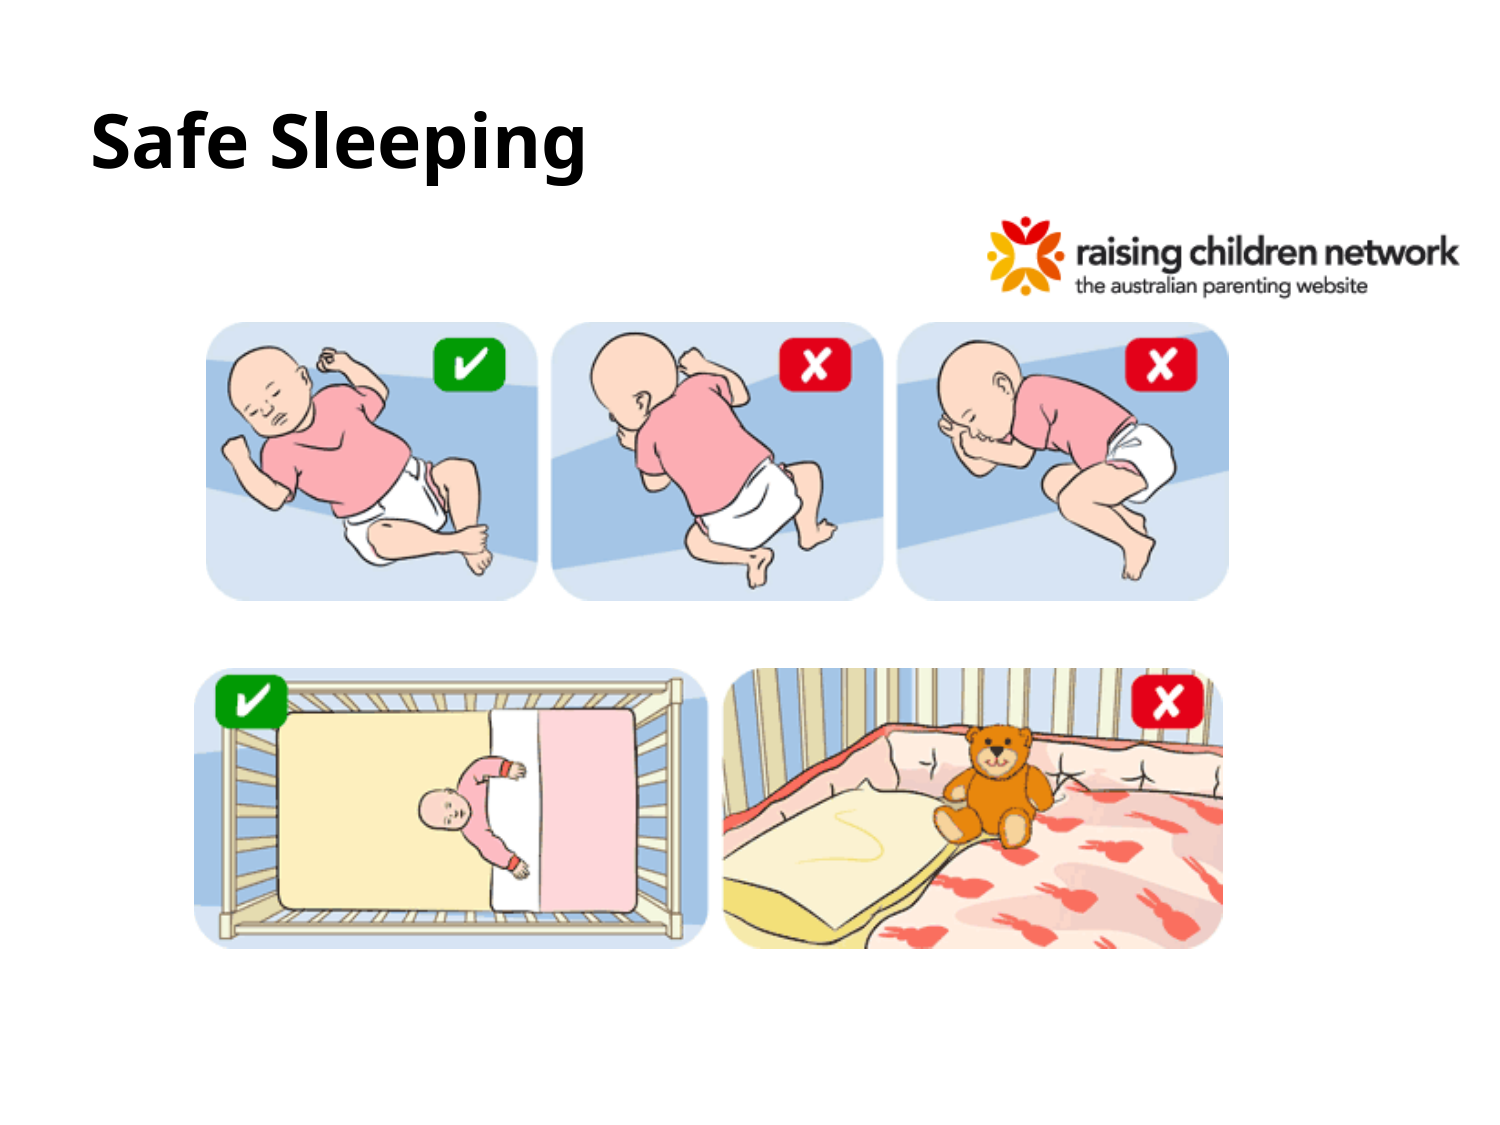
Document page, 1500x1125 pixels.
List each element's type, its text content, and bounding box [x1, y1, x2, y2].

picture [194, 668, 1223, 949]
picture [985, 207, 1463, 301]
title Safe Sleeping [74, 44, 1426, 233]
picture [206, 322, 1229, 601]
